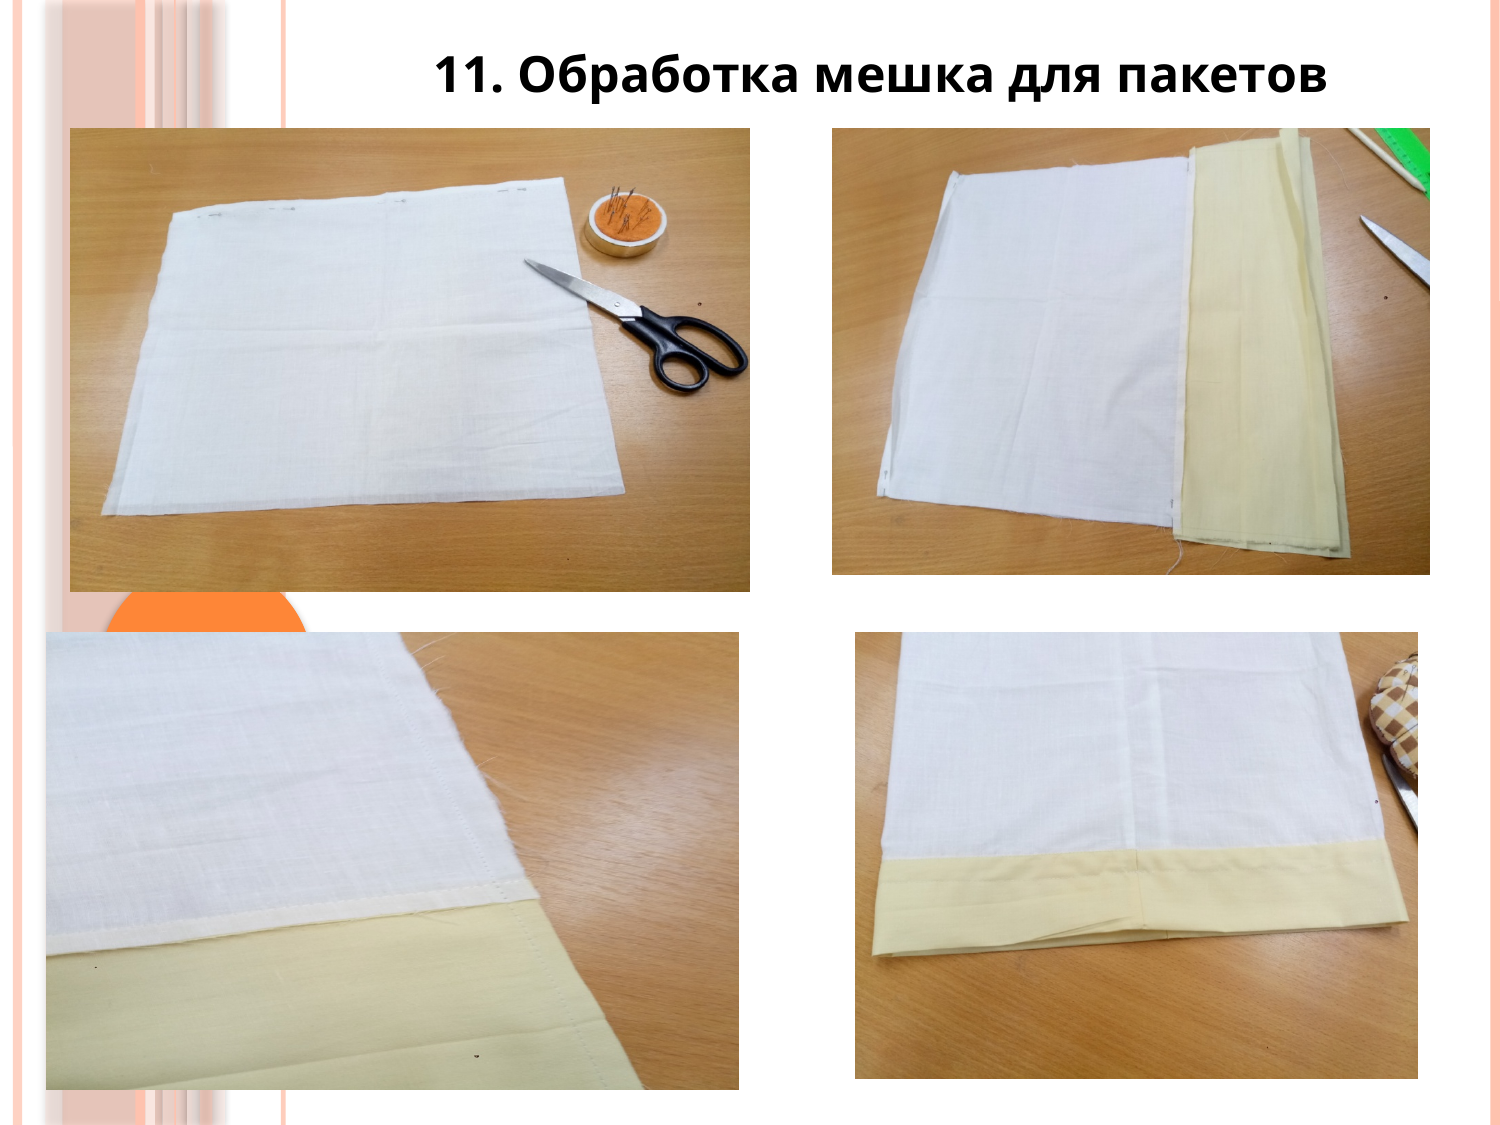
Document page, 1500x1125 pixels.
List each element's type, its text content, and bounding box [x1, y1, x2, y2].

picture [46, 632, 739, 1091]
picture [831, 128, 1431, 575]
picture [854, 632, 1419, 1079]
picture [69, 128, 751, 592]
subtitle 11. Обработка мешка для пакетов [375, 35, 1388, 1046]
